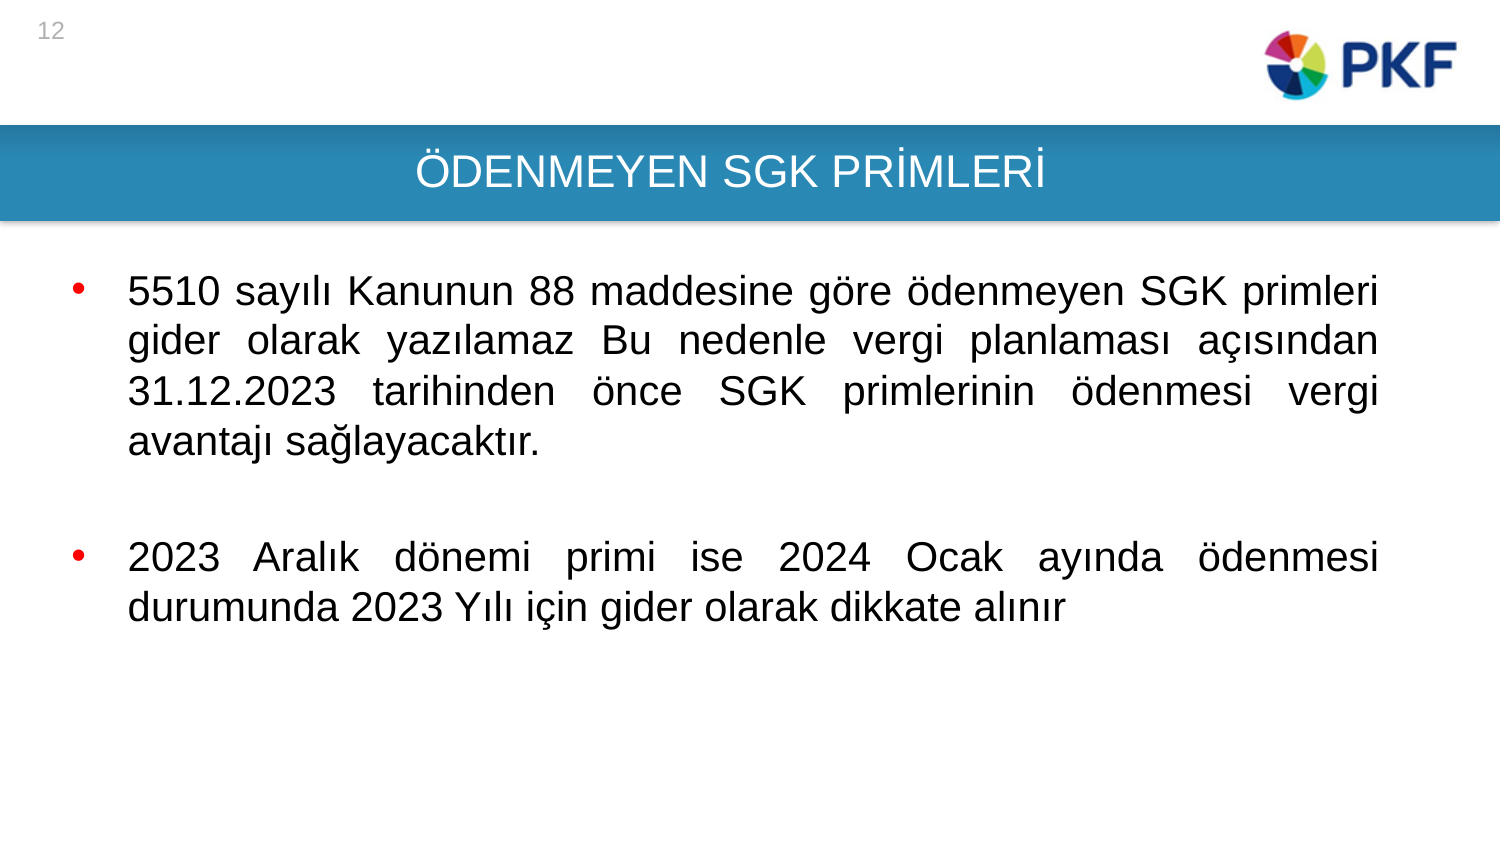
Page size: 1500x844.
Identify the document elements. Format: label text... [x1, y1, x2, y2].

title ÖDENMEYEN SGK PRİMLERİ [56, 130, 1407, 210]
list 5510 sayılı Kanunun 88 maddesine göre ödenmeyen SGK primleri gider olarak yazılamaz Bu nedenle vergi planlaması açısından 31.12.2023 tarihinden önce SGK primlerinin ödenmesi vergi avantajı sağlayacaktır. 2023 Aralık dönemi primi ise 2024 Ocak ayında ödenmesi durumunda 2023 Yılı için gider olarak dikkate alınır [56, 255, 1395, 807]
picture [1258, 14, 1466, 117]
slide_number 12 [5, 6, 80, 52]
